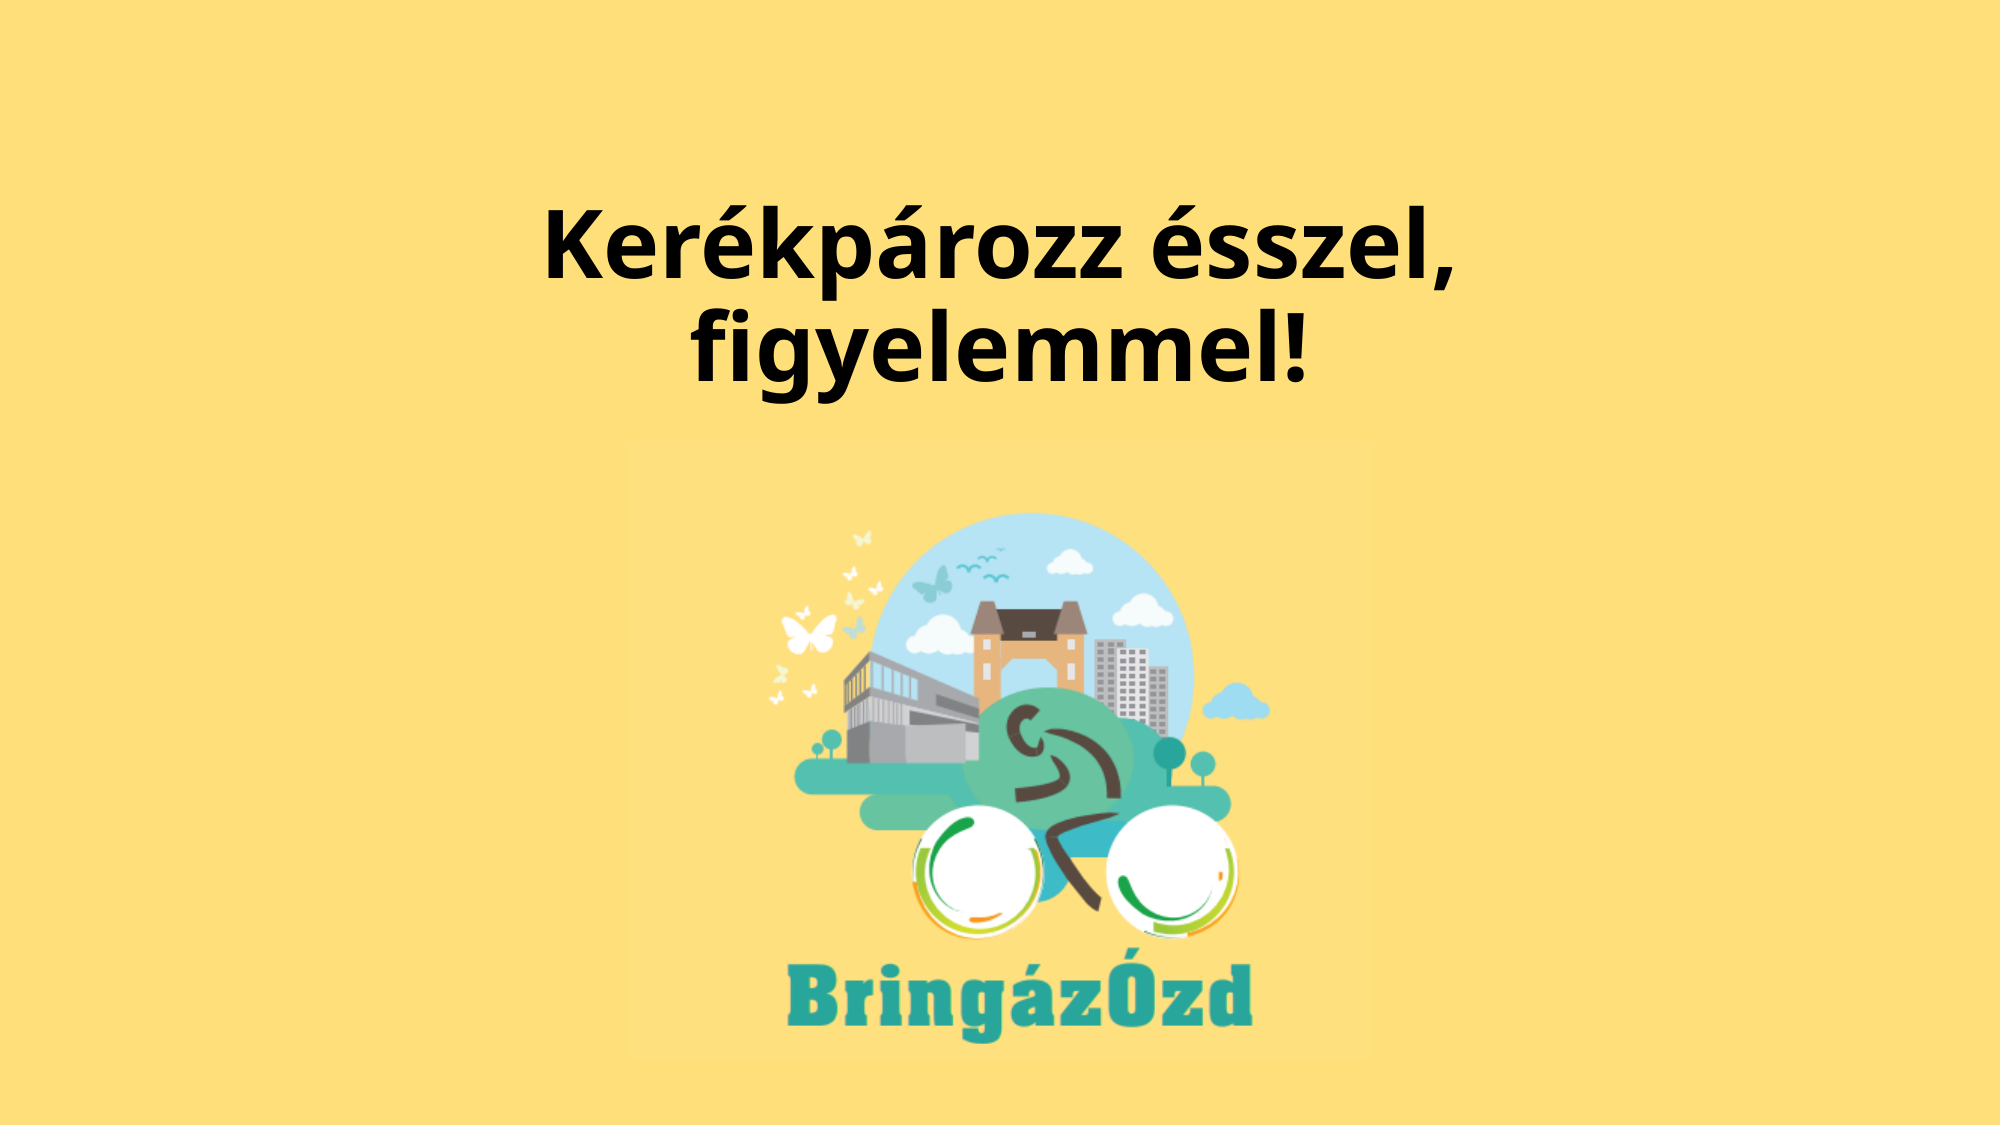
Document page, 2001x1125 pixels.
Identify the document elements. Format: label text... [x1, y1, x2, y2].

picture [630, 441, 1370, 1059]
title Kerékpározz ésszel, figyelemmel! [249, 189, 1750, 410]
